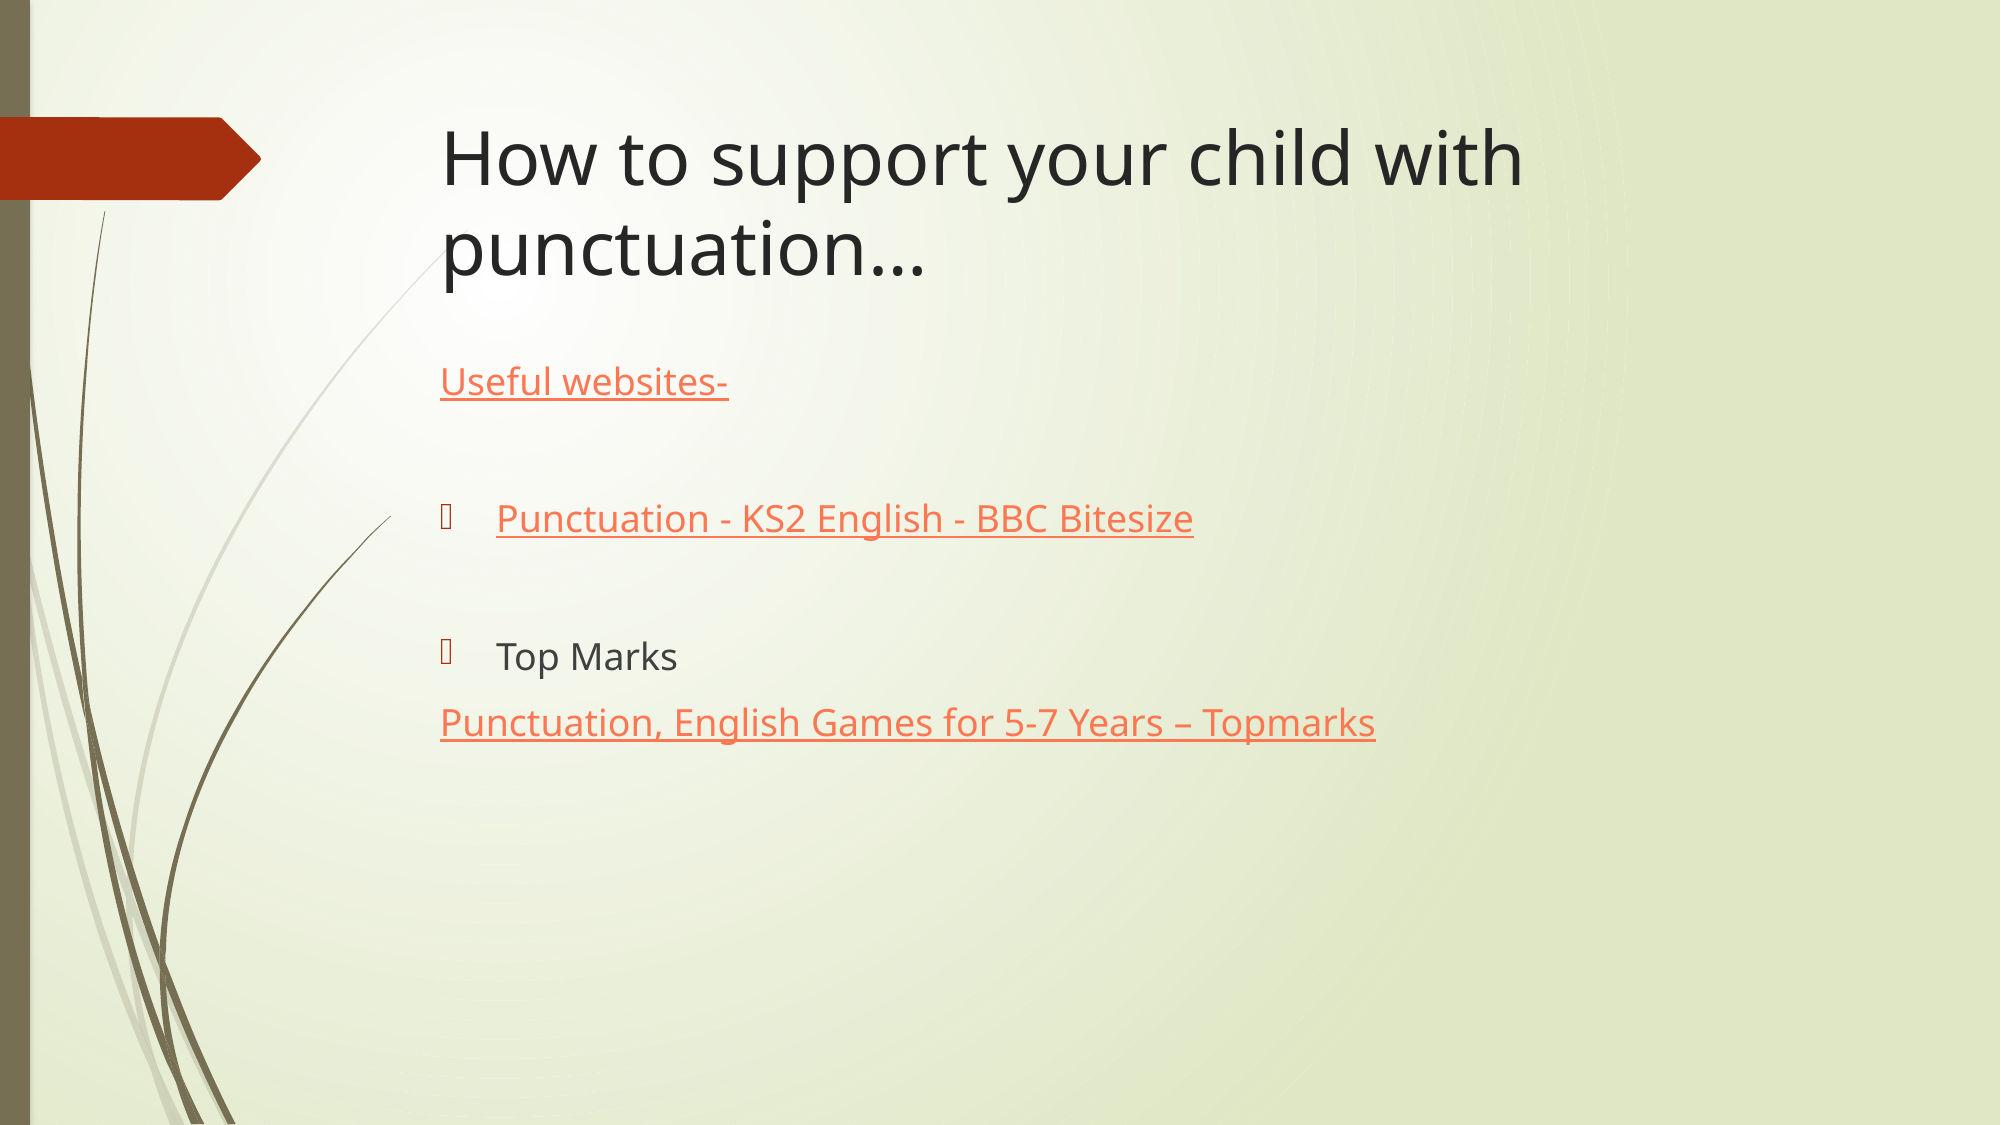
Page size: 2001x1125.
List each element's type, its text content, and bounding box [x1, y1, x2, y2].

title How to support your child with punctuation… [425, 102, 1888, 313]
list Useful websites- Punctuation - KS2 English - BBC Bitesize Top Marks Punctuation, English Games for 5-7 Years – Topmarks [424, 350, 1888, 970]
